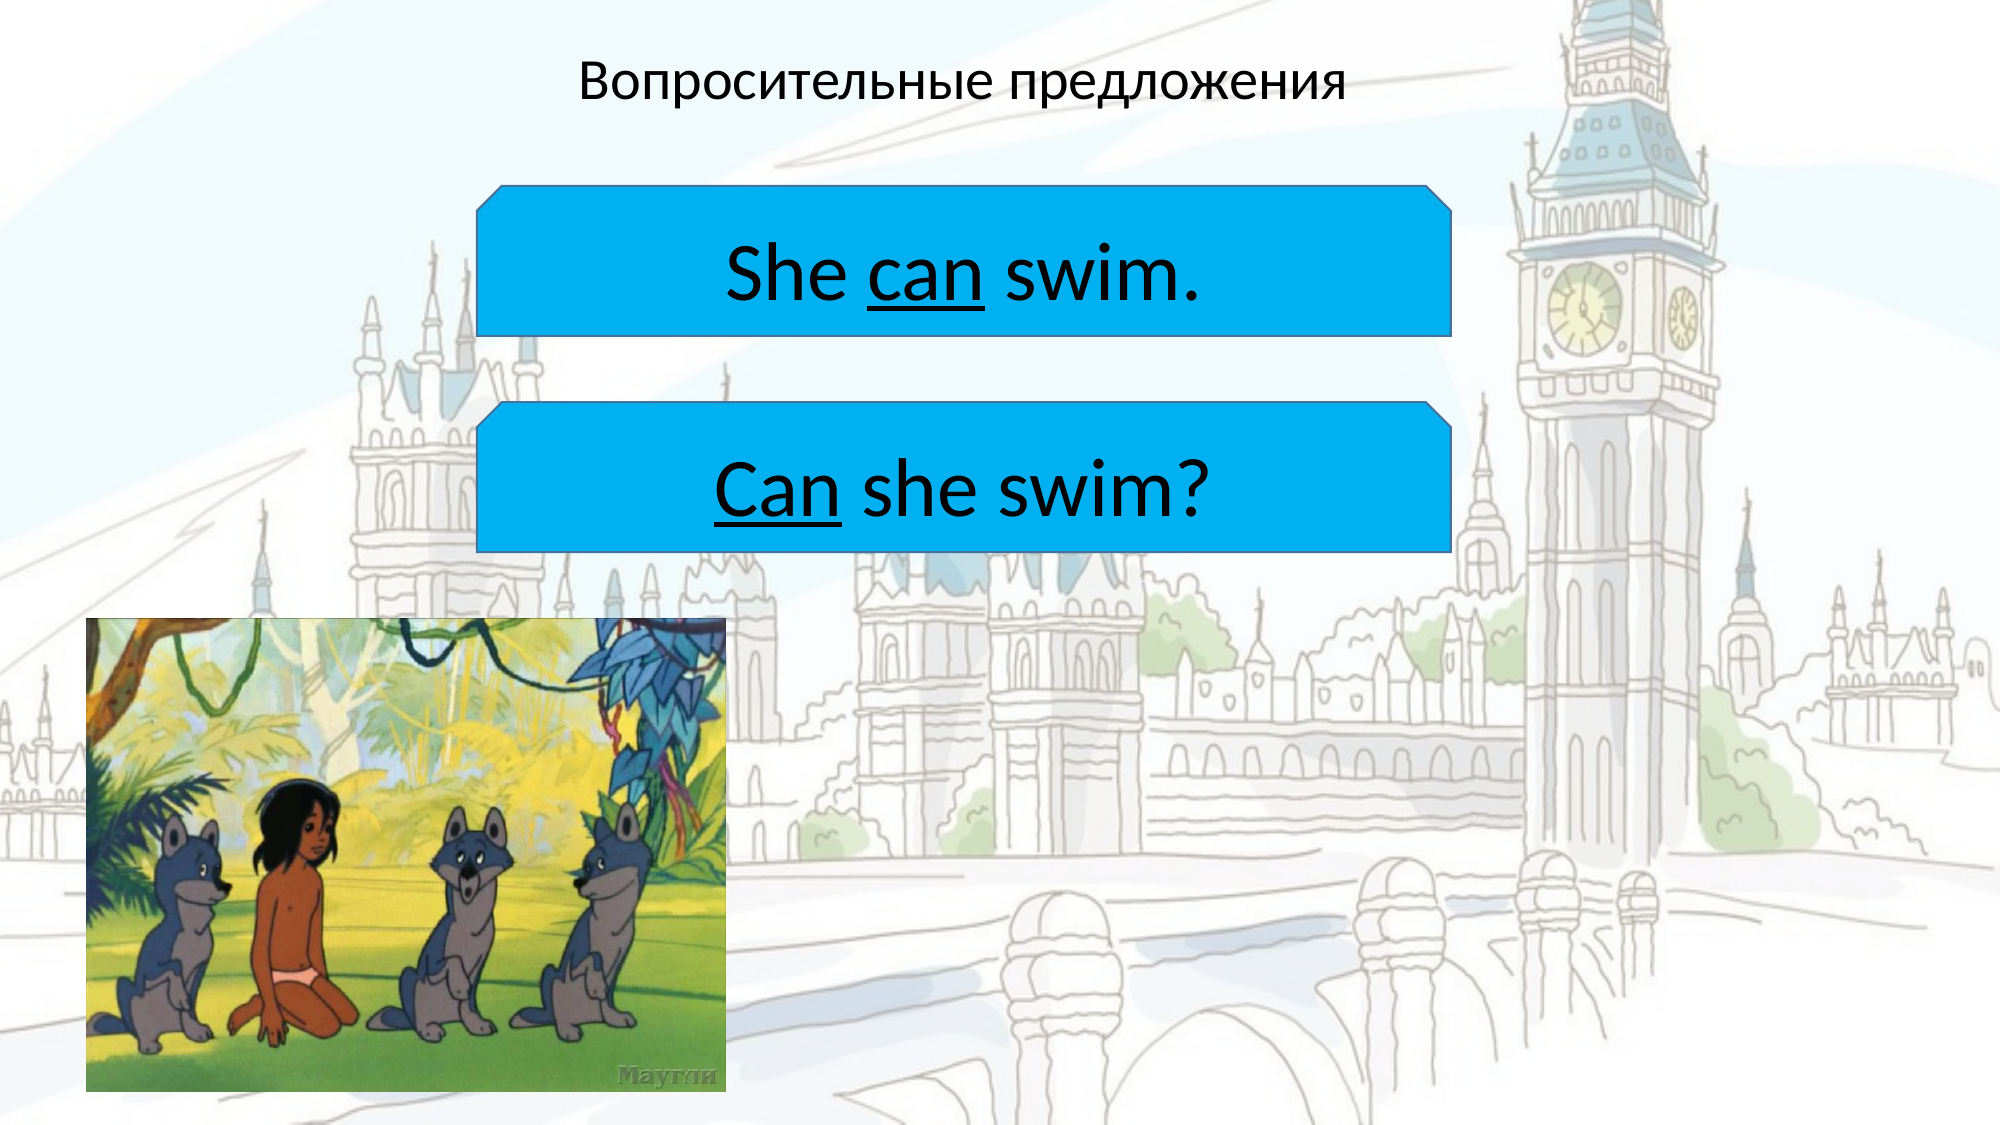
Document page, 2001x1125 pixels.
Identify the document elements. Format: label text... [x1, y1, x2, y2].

text_box Can she swim? [475, 401, 1452, 554]
text_box Вопросительные предложения [564, 33, 1364, 119]
text_box She can swim. [475, 184, 1452, 337]
picture [86, 618, 726, 1092]
